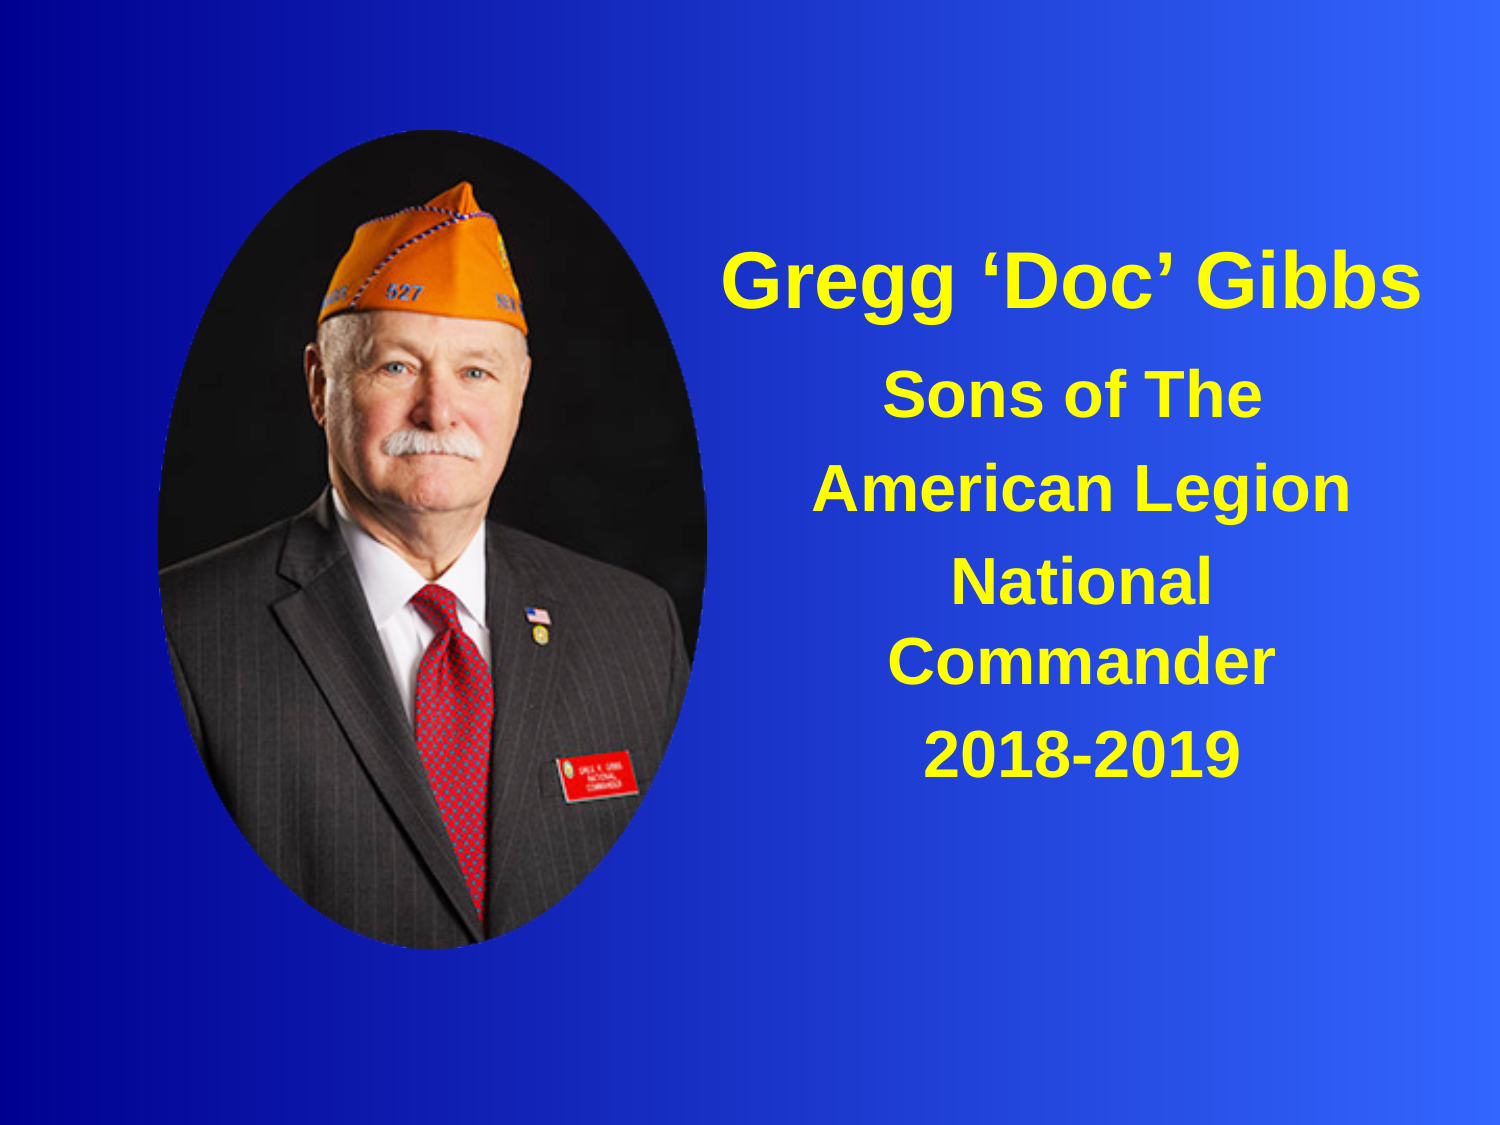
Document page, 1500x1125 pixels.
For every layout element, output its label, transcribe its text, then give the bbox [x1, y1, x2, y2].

title Gregg ‘Doc’ Gibbs [711, 182, 1458, 370]
list Sons of The American Legion National Commander 2018-2019 [793, 343, 1371, 900]
picture [158, 130, 707, 950]
